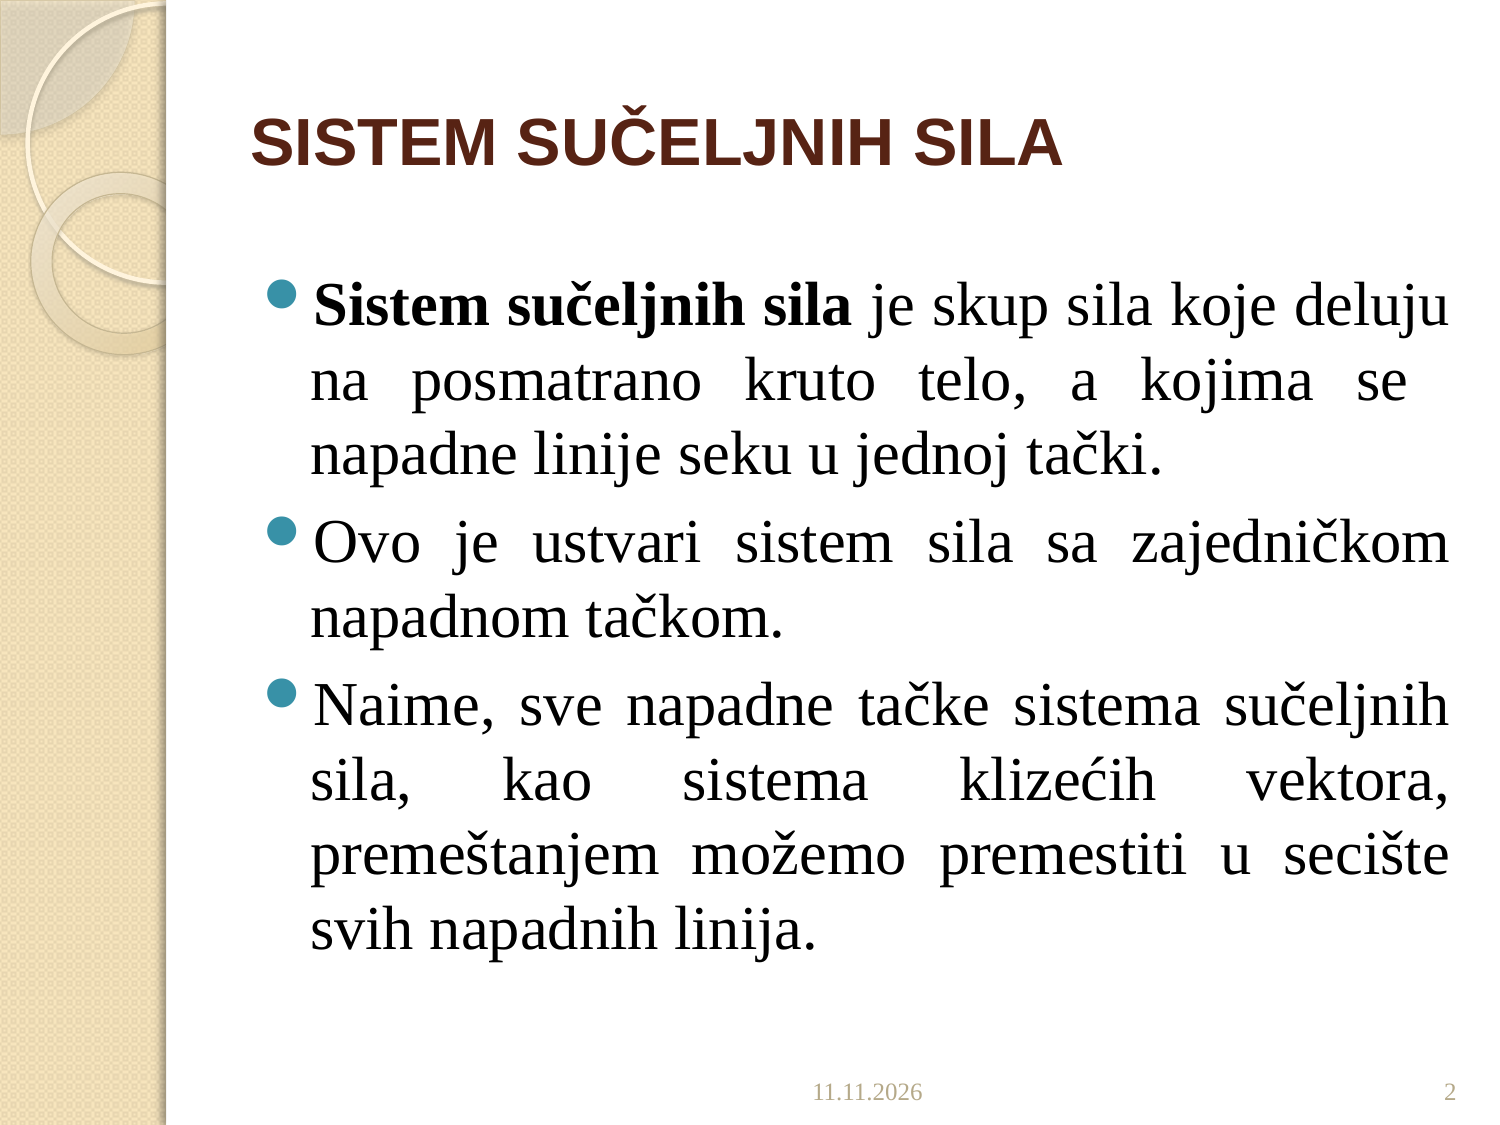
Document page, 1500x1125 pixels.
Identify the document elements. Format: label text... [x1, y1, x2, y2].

slide_number 2 [1413, 1034, 1488, 1113]
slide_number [587, 1034, 938, 1113]
title SISTEM SUČELJNIH SILA [235, 45, 1466, 233]
list Sistem sučeljnih sila je skup sila koje deluju na posmatrano kruto telo, a kojima se napadne linije seku u jednoj tački. Ovo je ustvari sistem sila sa zajedničkom napadnom tačkom. Naime, sve napadne tačke sistema sučeljnih sila, kao sistema klizećih vektora, premeštanjem možemo premestiti u secište svih napadnih linija. [235, 255, 1466, 1025]
